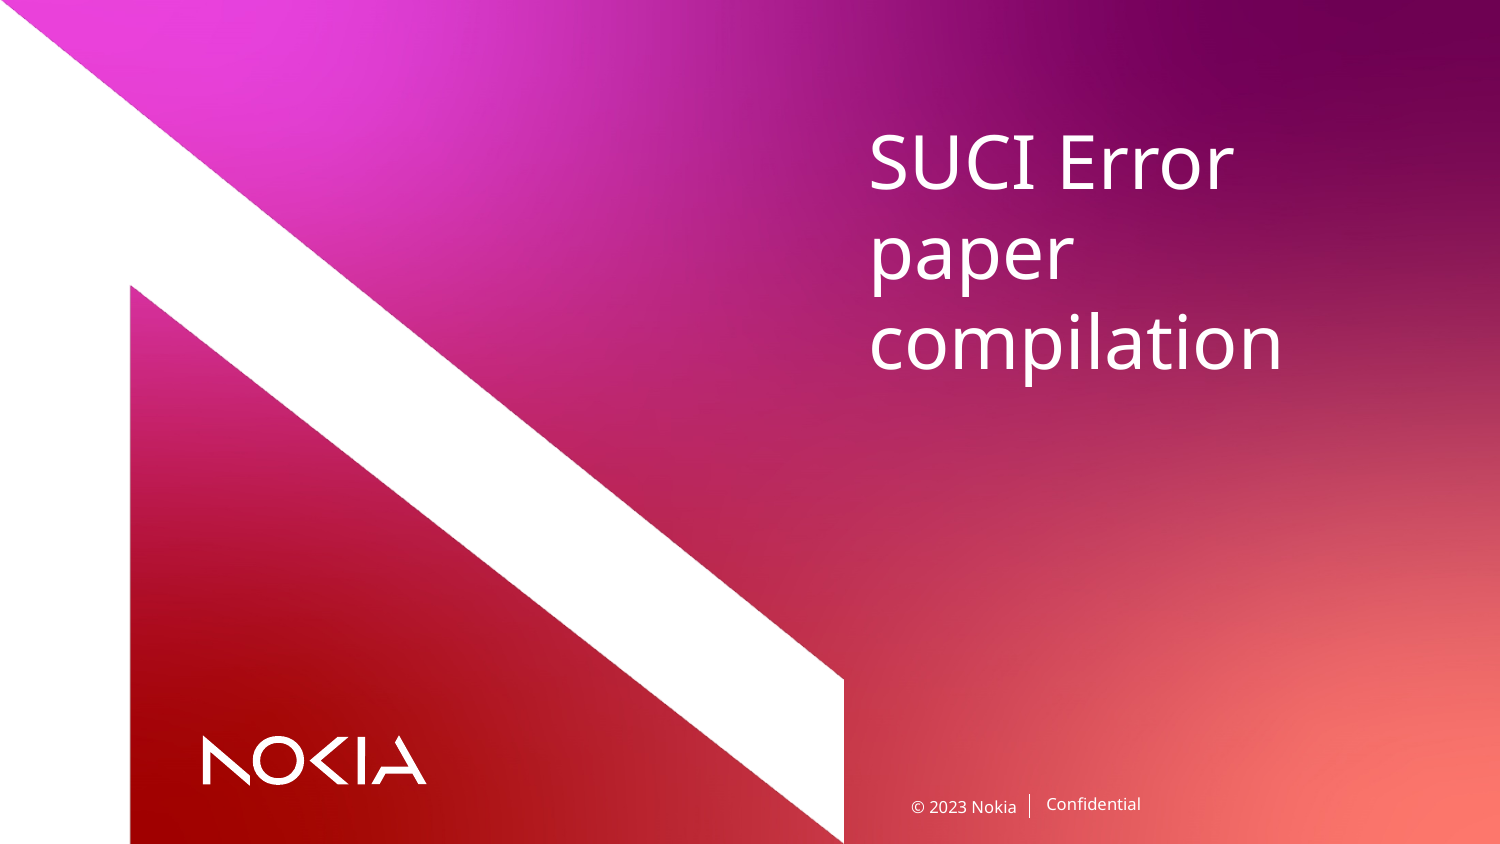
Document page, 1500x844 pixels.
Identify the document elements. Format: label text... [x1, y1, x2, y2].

picture [0, 0, 1500, 844]
title SUCI Error paper compilation [868, 114, 1432, 320]
footer Confidential [1046, 797, 1472, 818]
